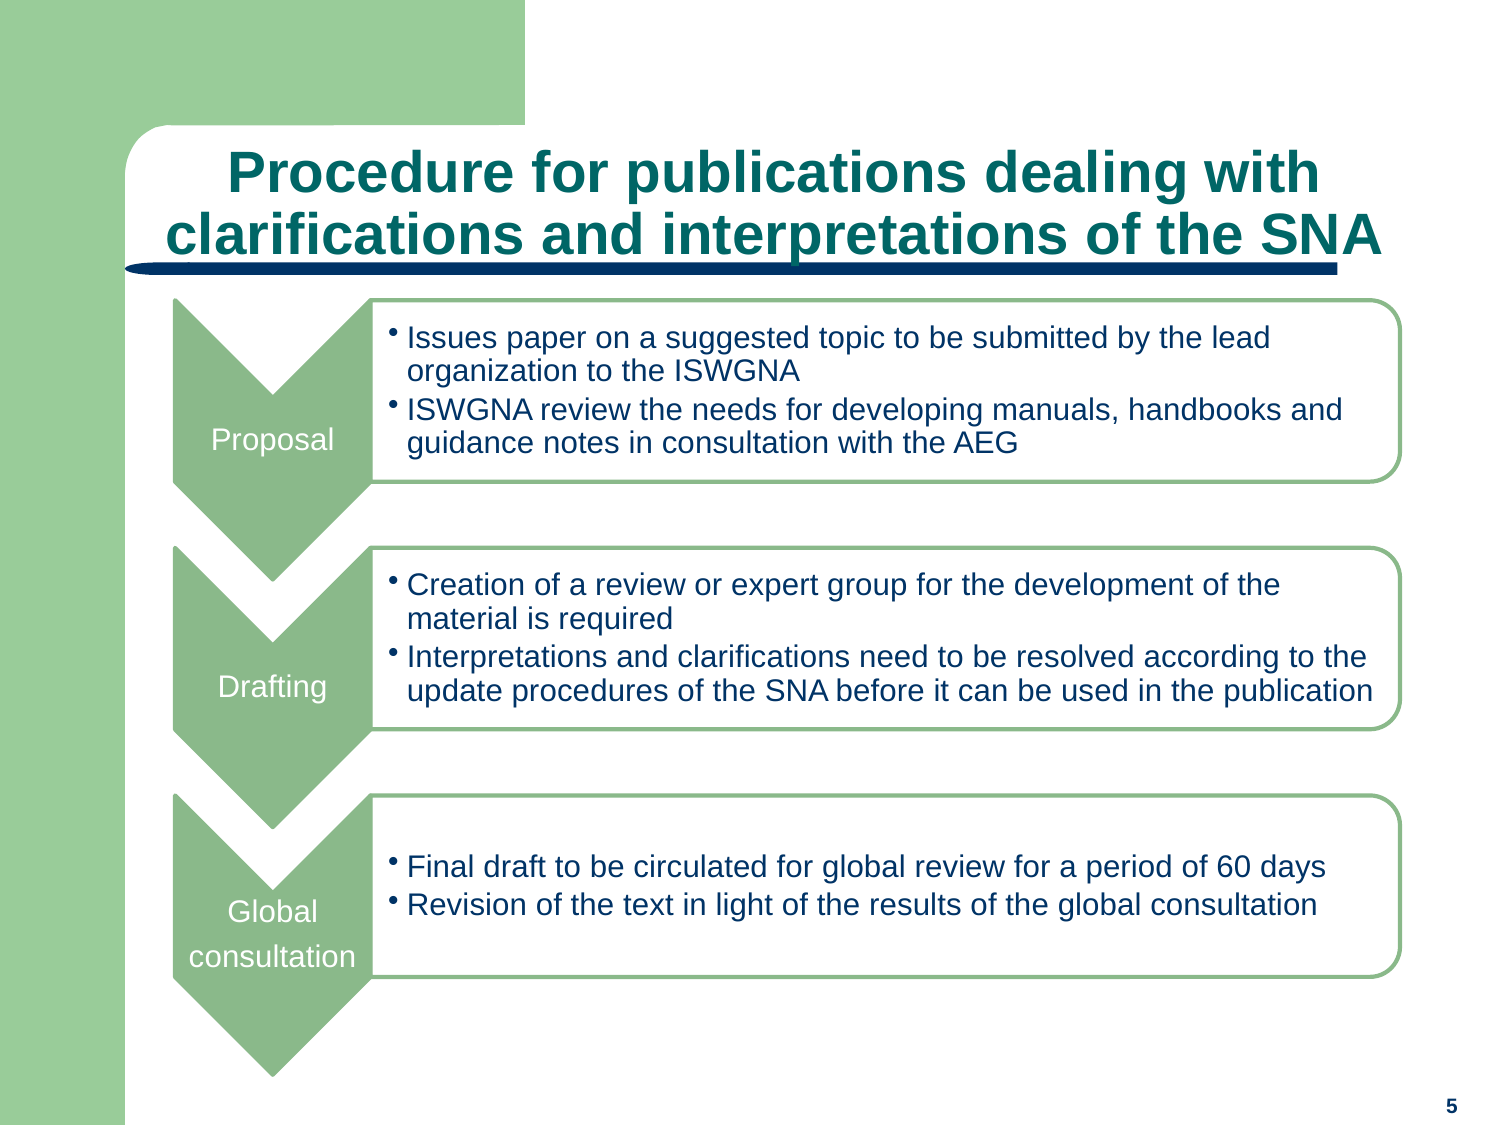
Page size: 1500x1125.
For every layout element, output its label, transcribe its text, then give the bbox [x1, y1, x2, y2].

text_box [174, 299, 1401, 1076]
slide_number 5 [1403, 1074, 1500, 1125]
title Procedure for publications dealing with clarifications and interpretations of the SNA [125, 112, 1425, 275]
